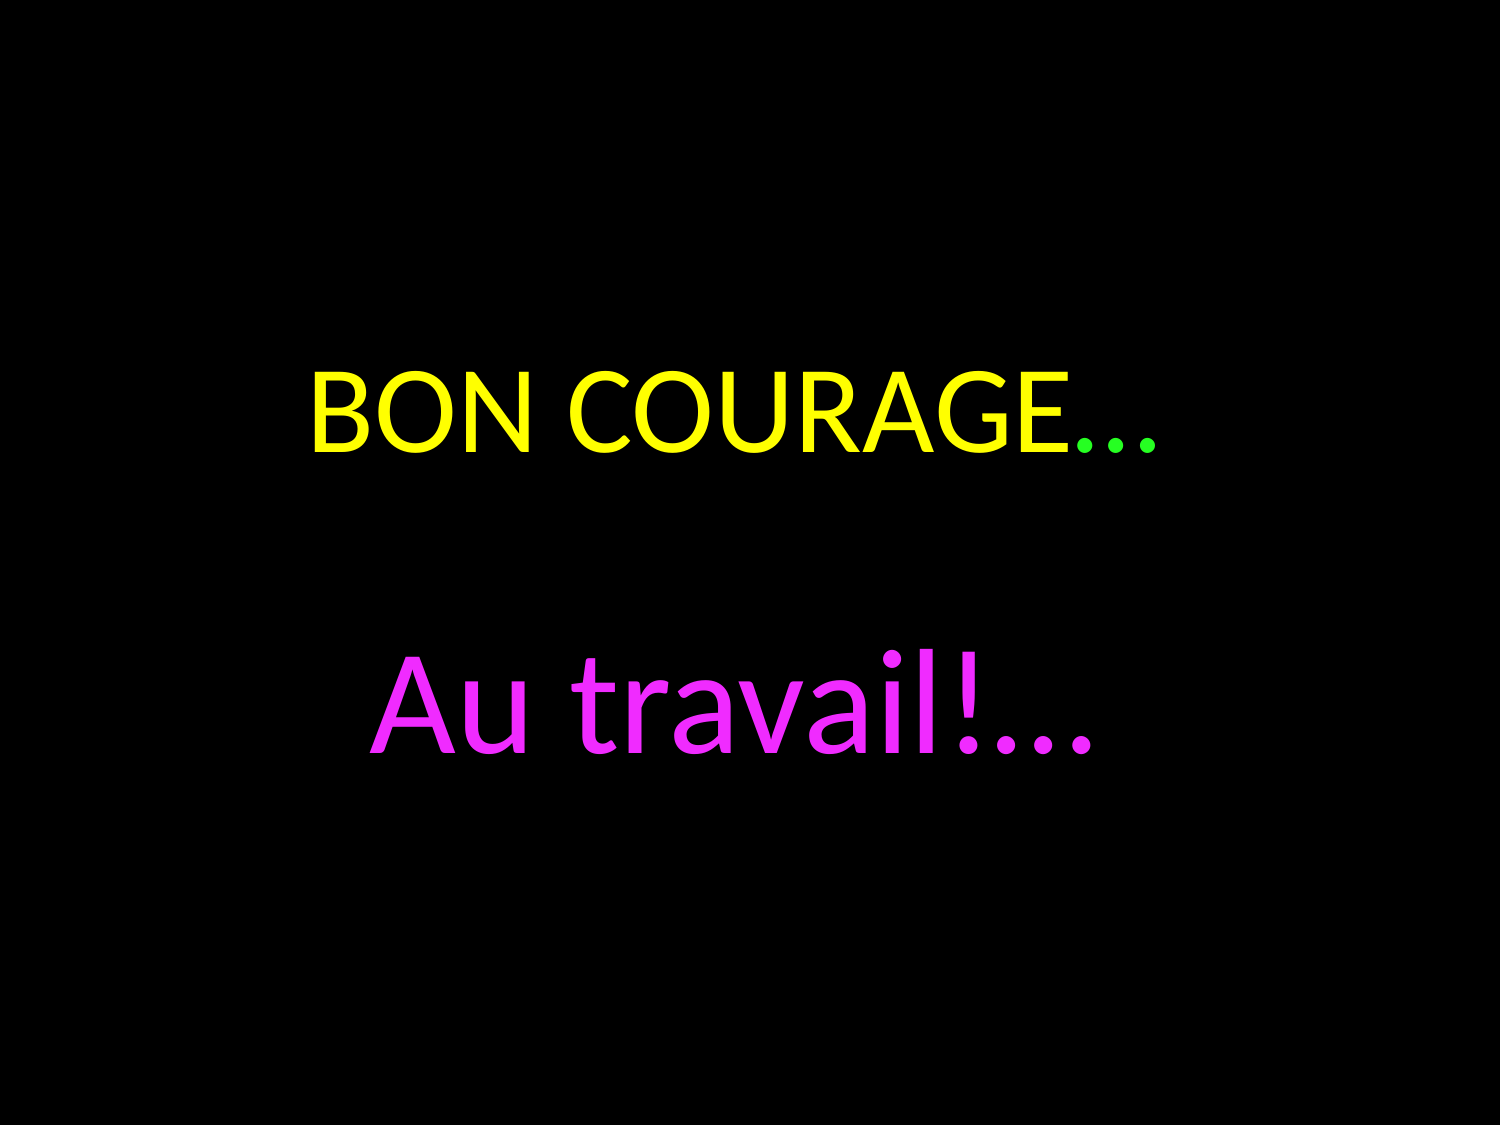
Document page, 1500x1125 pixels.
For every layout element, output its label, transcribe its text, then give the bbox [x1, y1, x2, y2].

text_box Au travail!… [58, 600, 1409, 788]
title BON COURAGE… [58, 308, 1409, 496]
